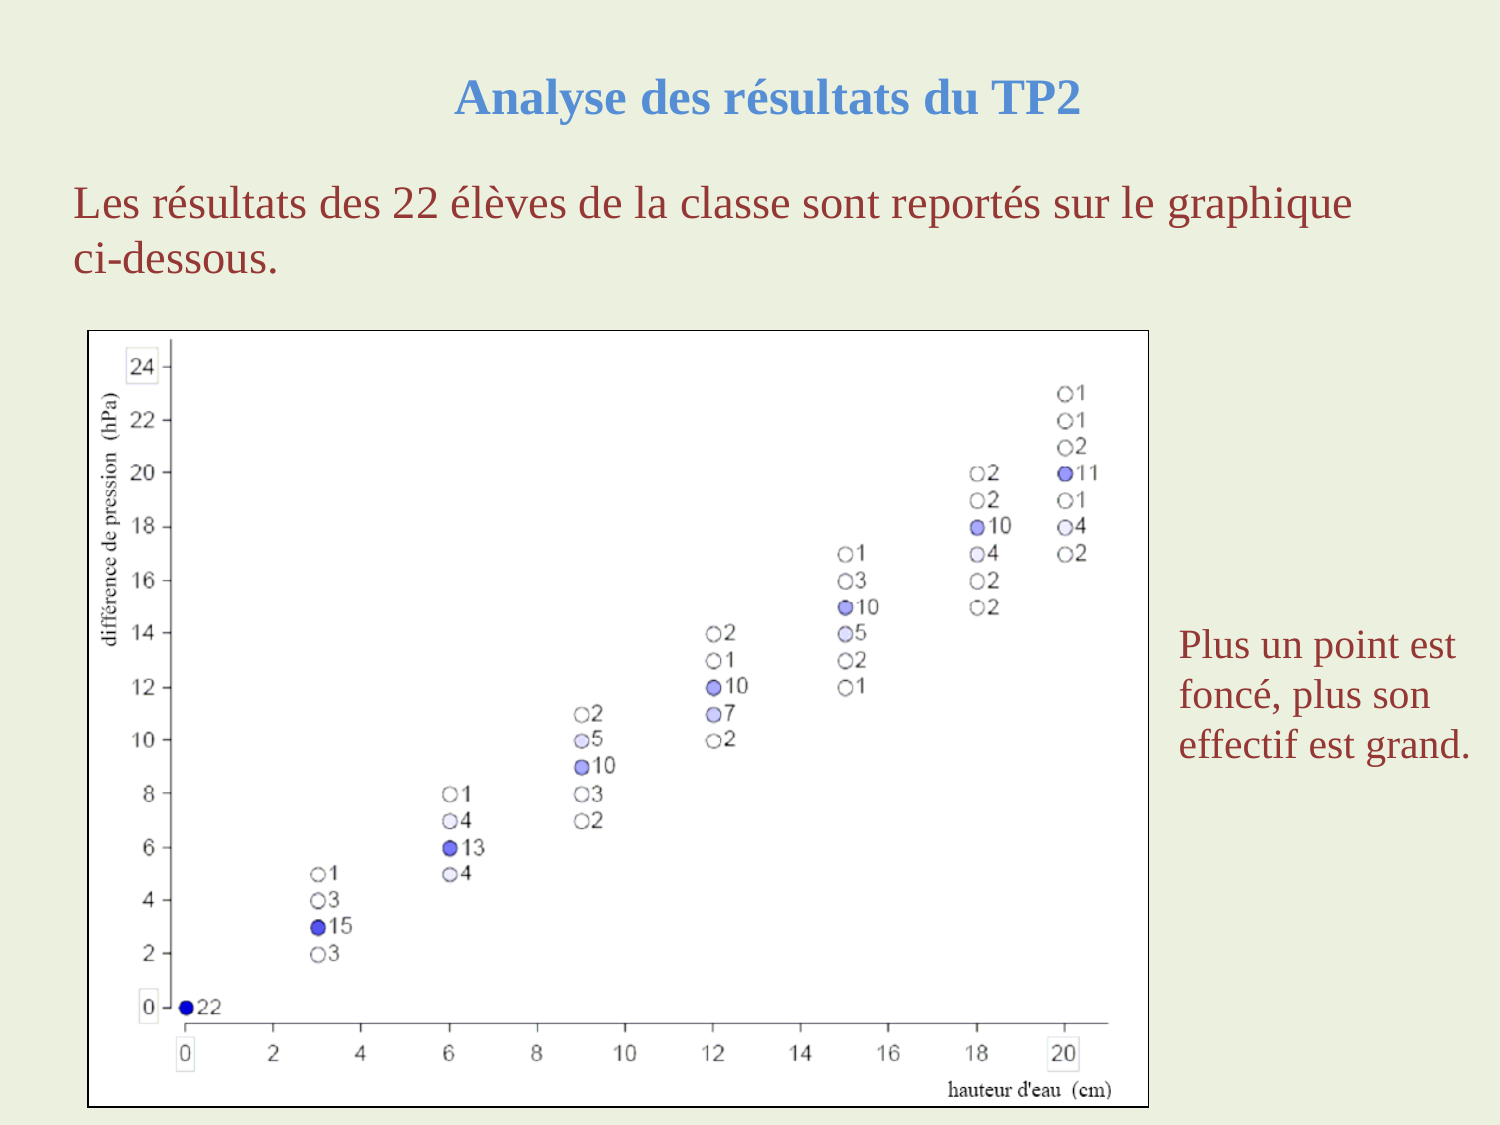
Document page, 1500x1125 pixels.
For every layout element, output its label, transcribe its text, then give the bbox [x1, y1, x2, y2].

text_box Plus un point est foncé, plus son effectif est grand. [1163, 609, 1500, 787]
list Les résultats des 22 élèves de la classe sont reportés sur le graphique ci-dessous. [58, 164, 1409, 291]
title Analyse des résultats du TP2 [93, 0, 1444, 188]
picture [88, 330, 1149, 1107]
